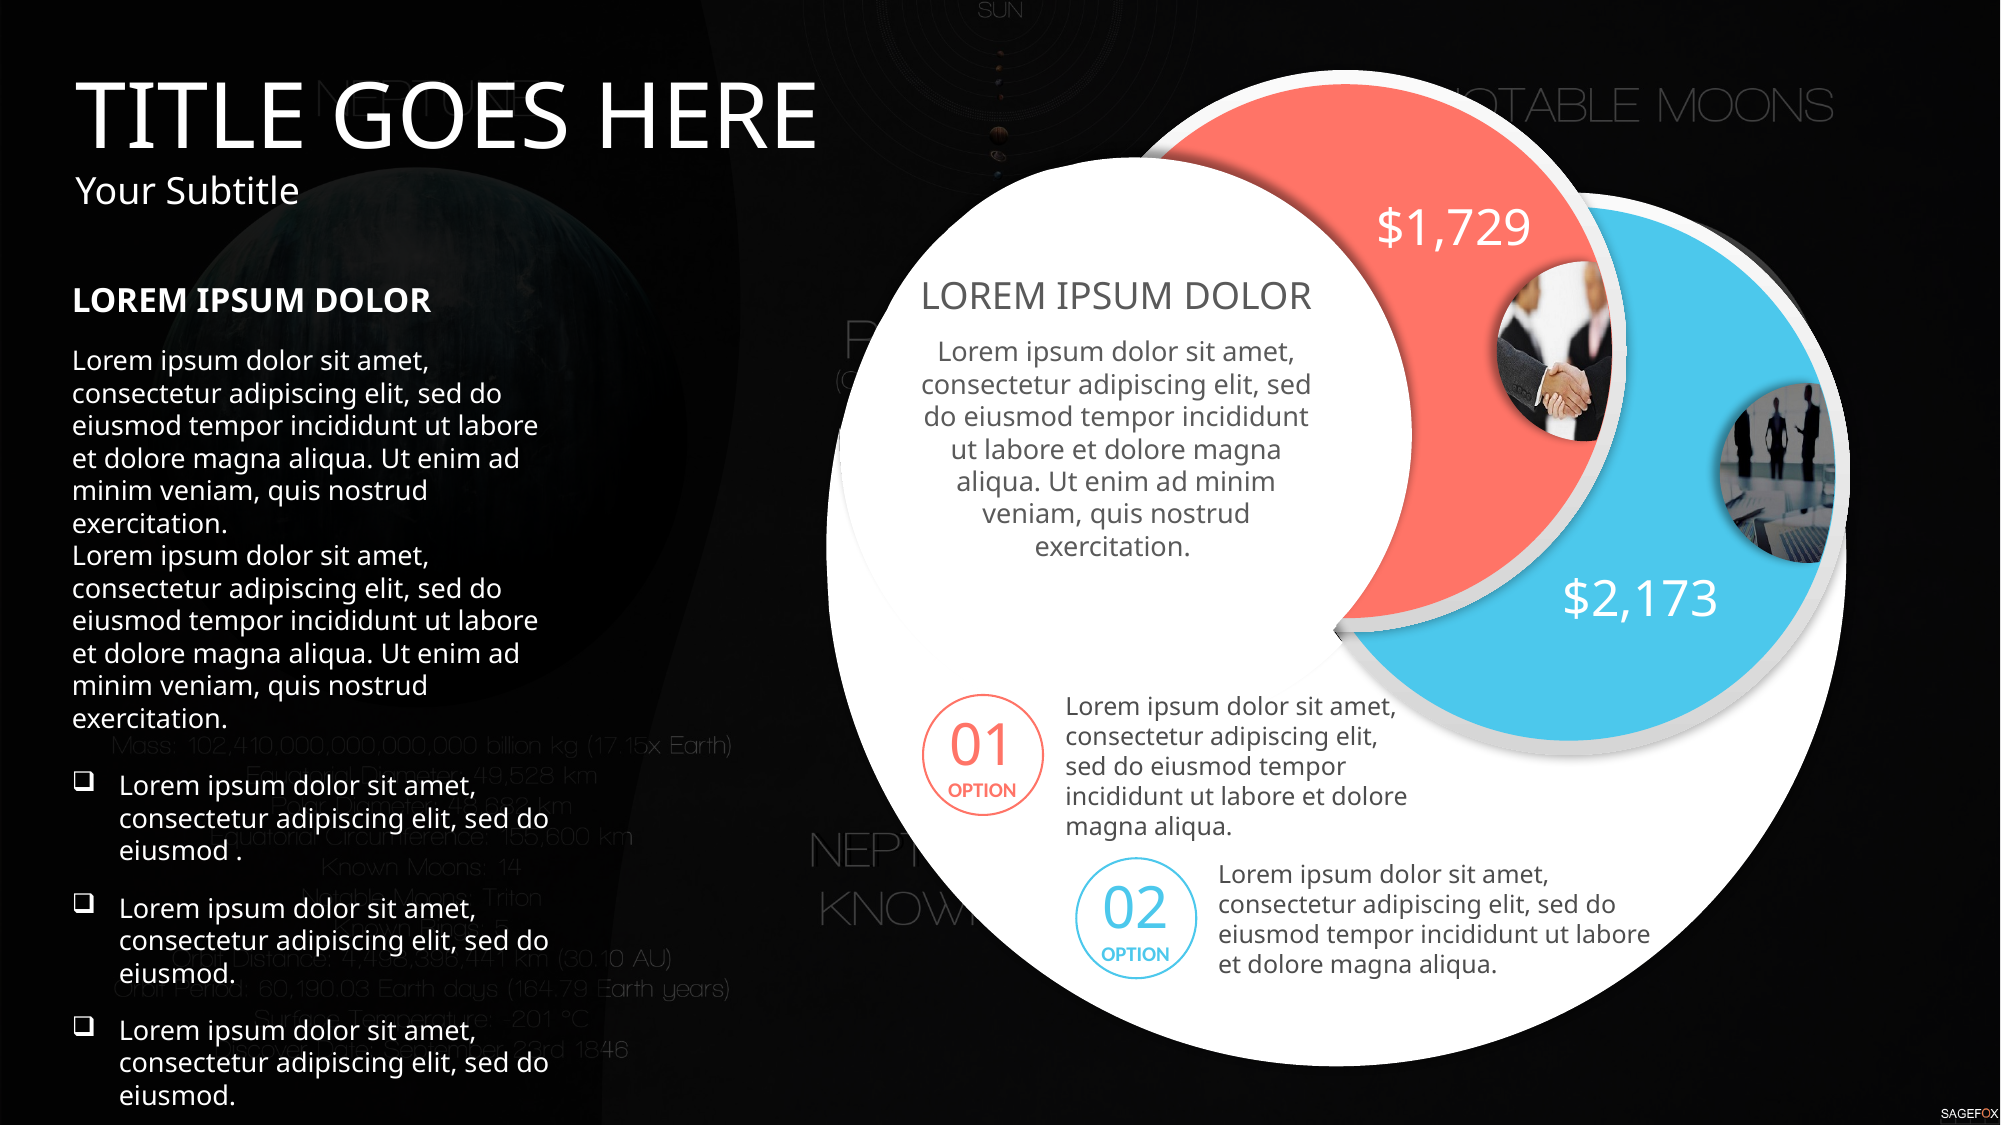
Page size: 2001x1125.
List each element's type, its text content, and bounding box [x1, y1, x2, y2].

text_box Lorem ipsum dolor sit amet, consectetur adipiscing elit, sed do eiusmod tempor incididunt ut labore et dolore magna aliqua. [1050, 683, 1440, 848]
picture [603, 0, 2001, 1125]
text_box [0, 0, 742, 1125]
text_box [1064, 69, 1627, 633]
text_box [1076, 858, 1197, 979]
text_box [1512, 755, 1630, 762]
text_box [1287, 192, 1850, 755]
text_box [825, 445, 1808, 1068]
text_box Lorem ipsum dolor sit amet, consectetur adipiscing elit, sed do eiusmod tempor incididunt ut labore et dolore magna aliqua. [1203, 851, 1677, 986]
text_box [922, 694, 1044, 815]
text_box [838, 282, 1287, 723]
text_box LOREM IPSUM DOLOR Lorem ipsum dolor sit amet, consectetur adipiscing elit, sed do eiusmod tempor incididunt ut labore et dolore magna aliqua. Ut enim ad minim veniam, quis nostrud exercitation. Lorem ipsum dolor sit amet, consectetur adipiscing elit, sed do eiusmod tempor incididunt ut labore et dolore magna aliqua. Ut enim ad minim veniam, quis nostrud exercitation. Lorem ipsum dolor sit amet, consectetur adipiscing elit, sed do eiusmod . Lorem ipsum dolor sit amet, consectetur adipiscing elit, sed do eiusmod. Lorem ipsum dolor sit amet, consectetur adipiscing elit, sed do eiusmod. [57, 271, 575, 1119]
text_box TITLE GOES HERE Your Subtitle [60, 49, 1036, 220]
text_box [914, 165, 1064, 264]
text_box LOREM IPSUM DOLOR Lorem ipsum dolor sit amet, consectetur adipiscing elit, sed do eiusmod tempor incididunt ut labore et dolore magna aliqua. Ut enim ad minim veniam, quis nostrud exercitation. [901, 264, 1064, 570]
